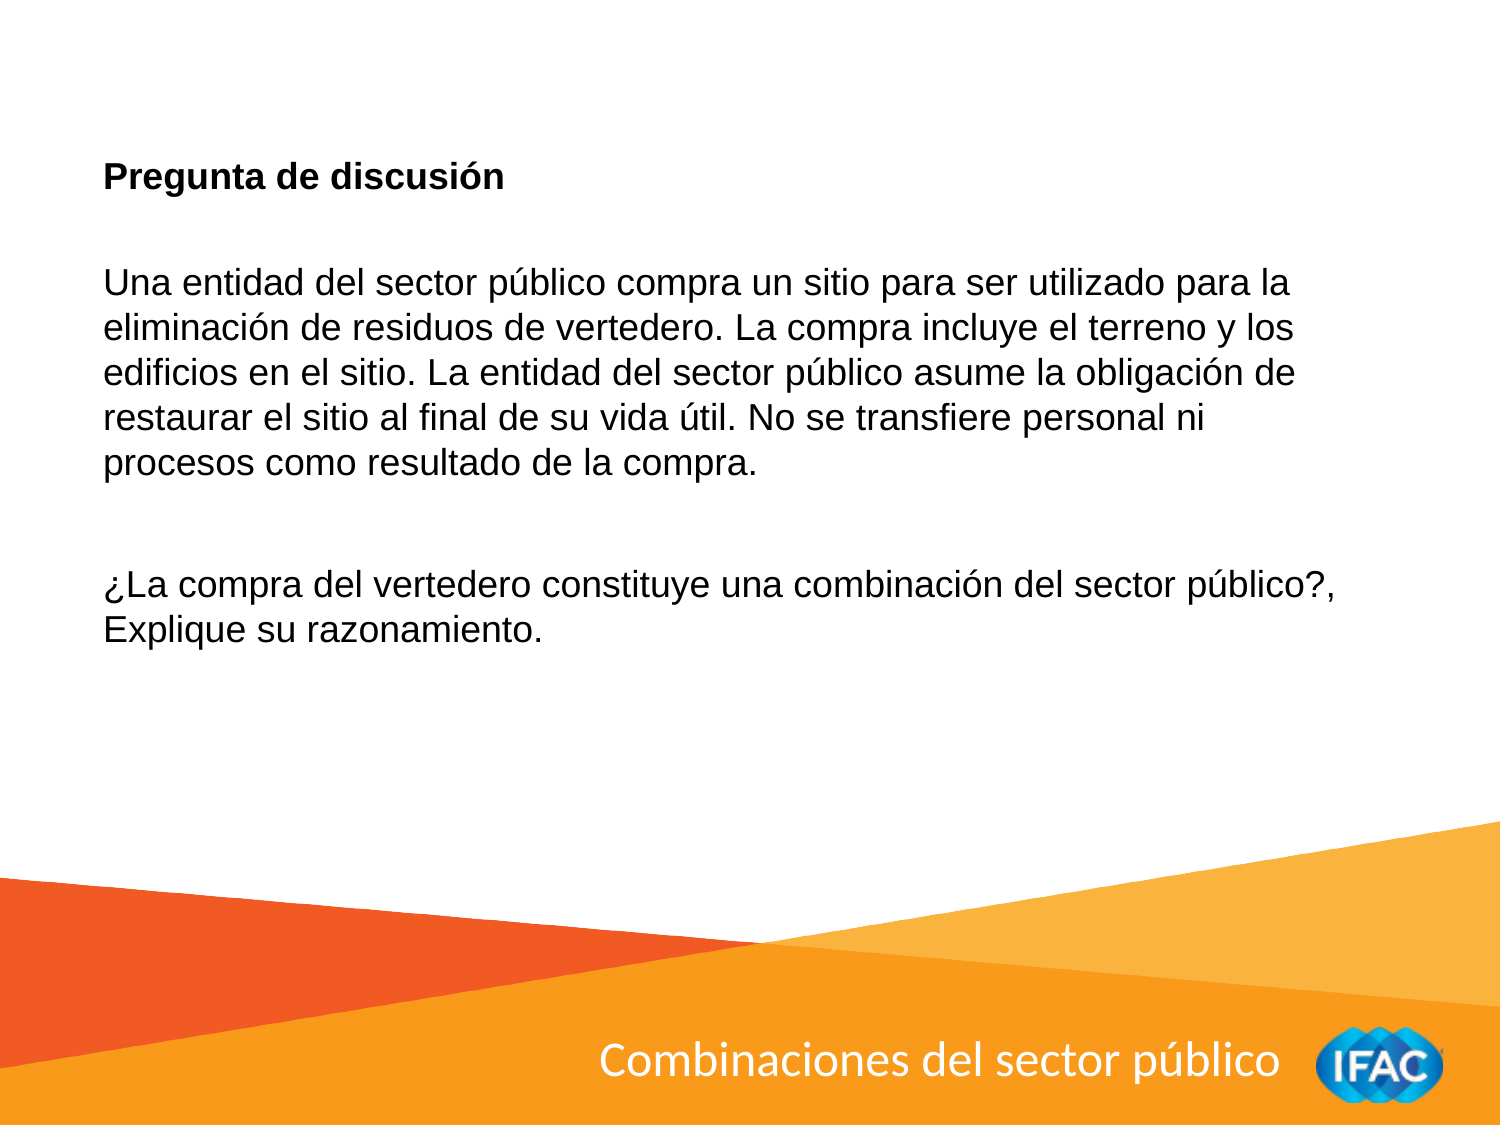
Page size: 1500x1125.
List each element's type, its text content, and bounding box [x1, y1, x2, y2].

text_box Combinaciones del sector público [87, 1018, 1296, 1094]
text_box Pregunta de discusión Una entidad del sector público compra un sitio para ser utilizado para la eliminación de residuos de vertedero. La compra incluye el terreno y los edificios en el sitio. La entidad del sector público asume la obligación de restaurar el sitio al final de su vida útil. No se transfiere personal ni procesos como resultado de la compra. ¿La compra del vertedero constituye una combinación del sector público?, Explique su razonamiento. [88, 144, 1376, 703]
picture [0, 449, 1500, 1125]
